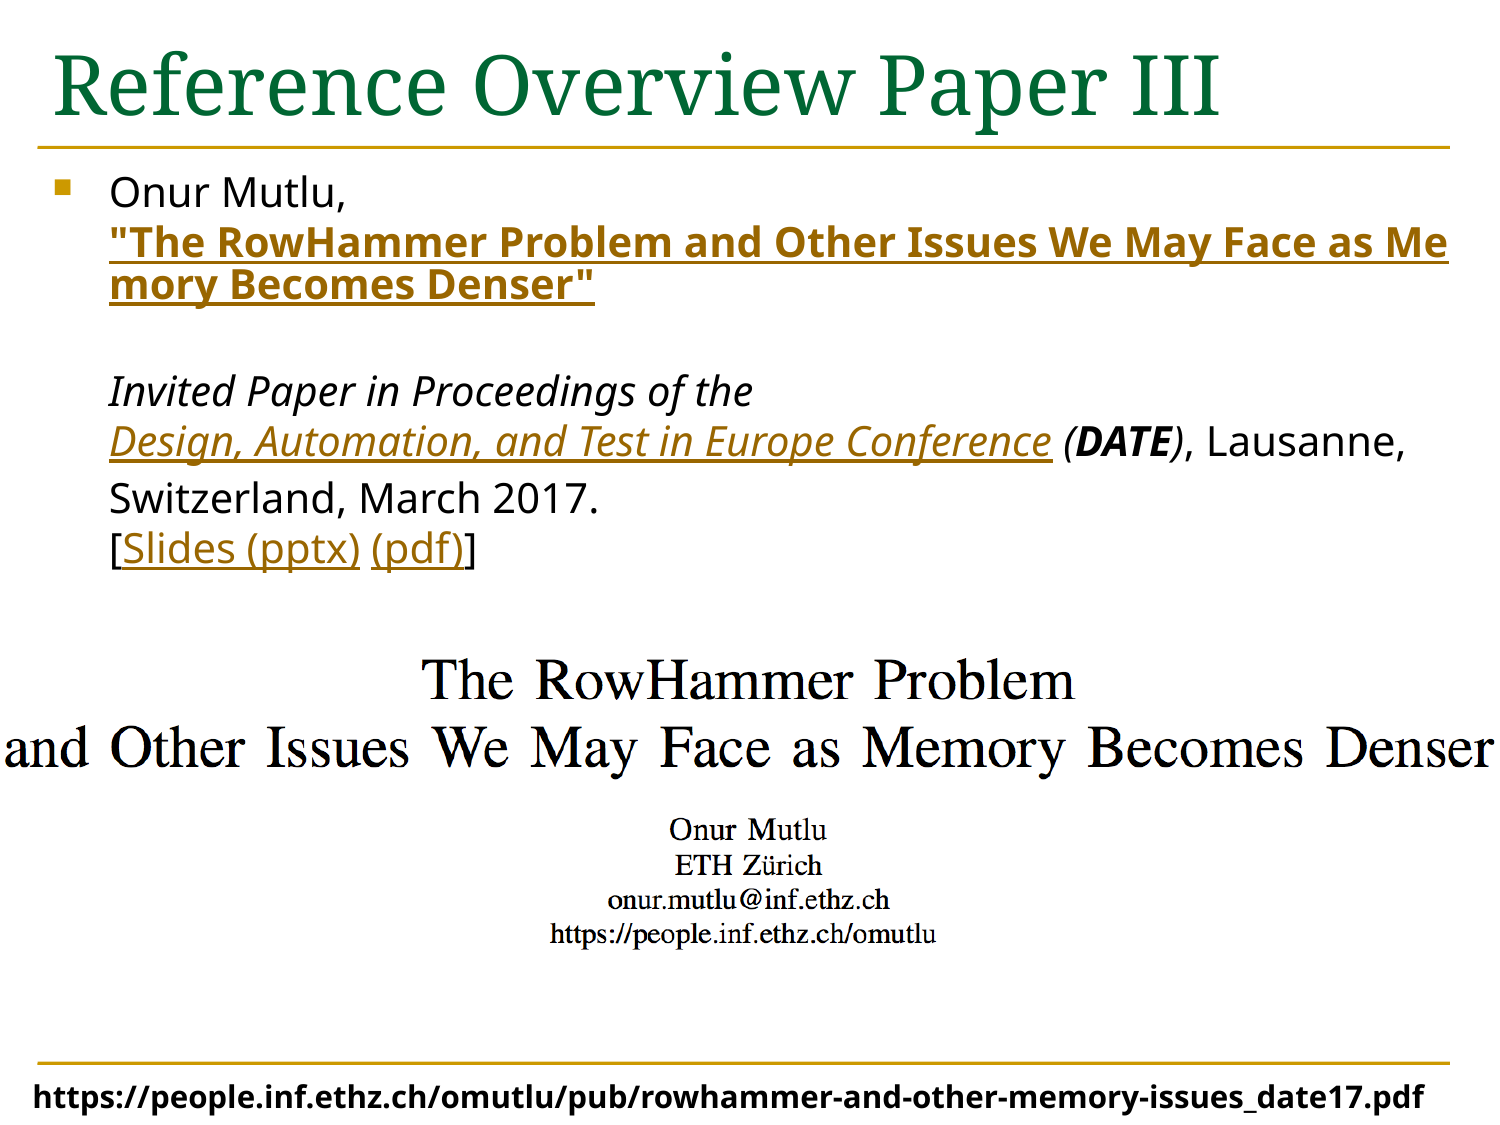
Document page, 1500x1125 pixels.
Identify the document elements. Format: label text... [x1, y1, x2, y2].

list Onur Mutlu, "The RowHammer Problem and Other Issues We May Face as Memory Becomes Denser" Invited Paper in Proceedings of the Design, Automation, and Test in Europe Conference (DATE), Lausanne, Switzerland, March 2017. [Slides (pptx) (pdf)] [37, 90, 1500, 619]
title Reference Overview Paper III [37, 24, 1450, 90]
text_box https://people.inf.ethz.ch/omutlu/pub/rowhammer-and-other-memory-issues_date17.pdf [17, 1069, 1500, 1125]
picture [2, 621, 1500, 958]
